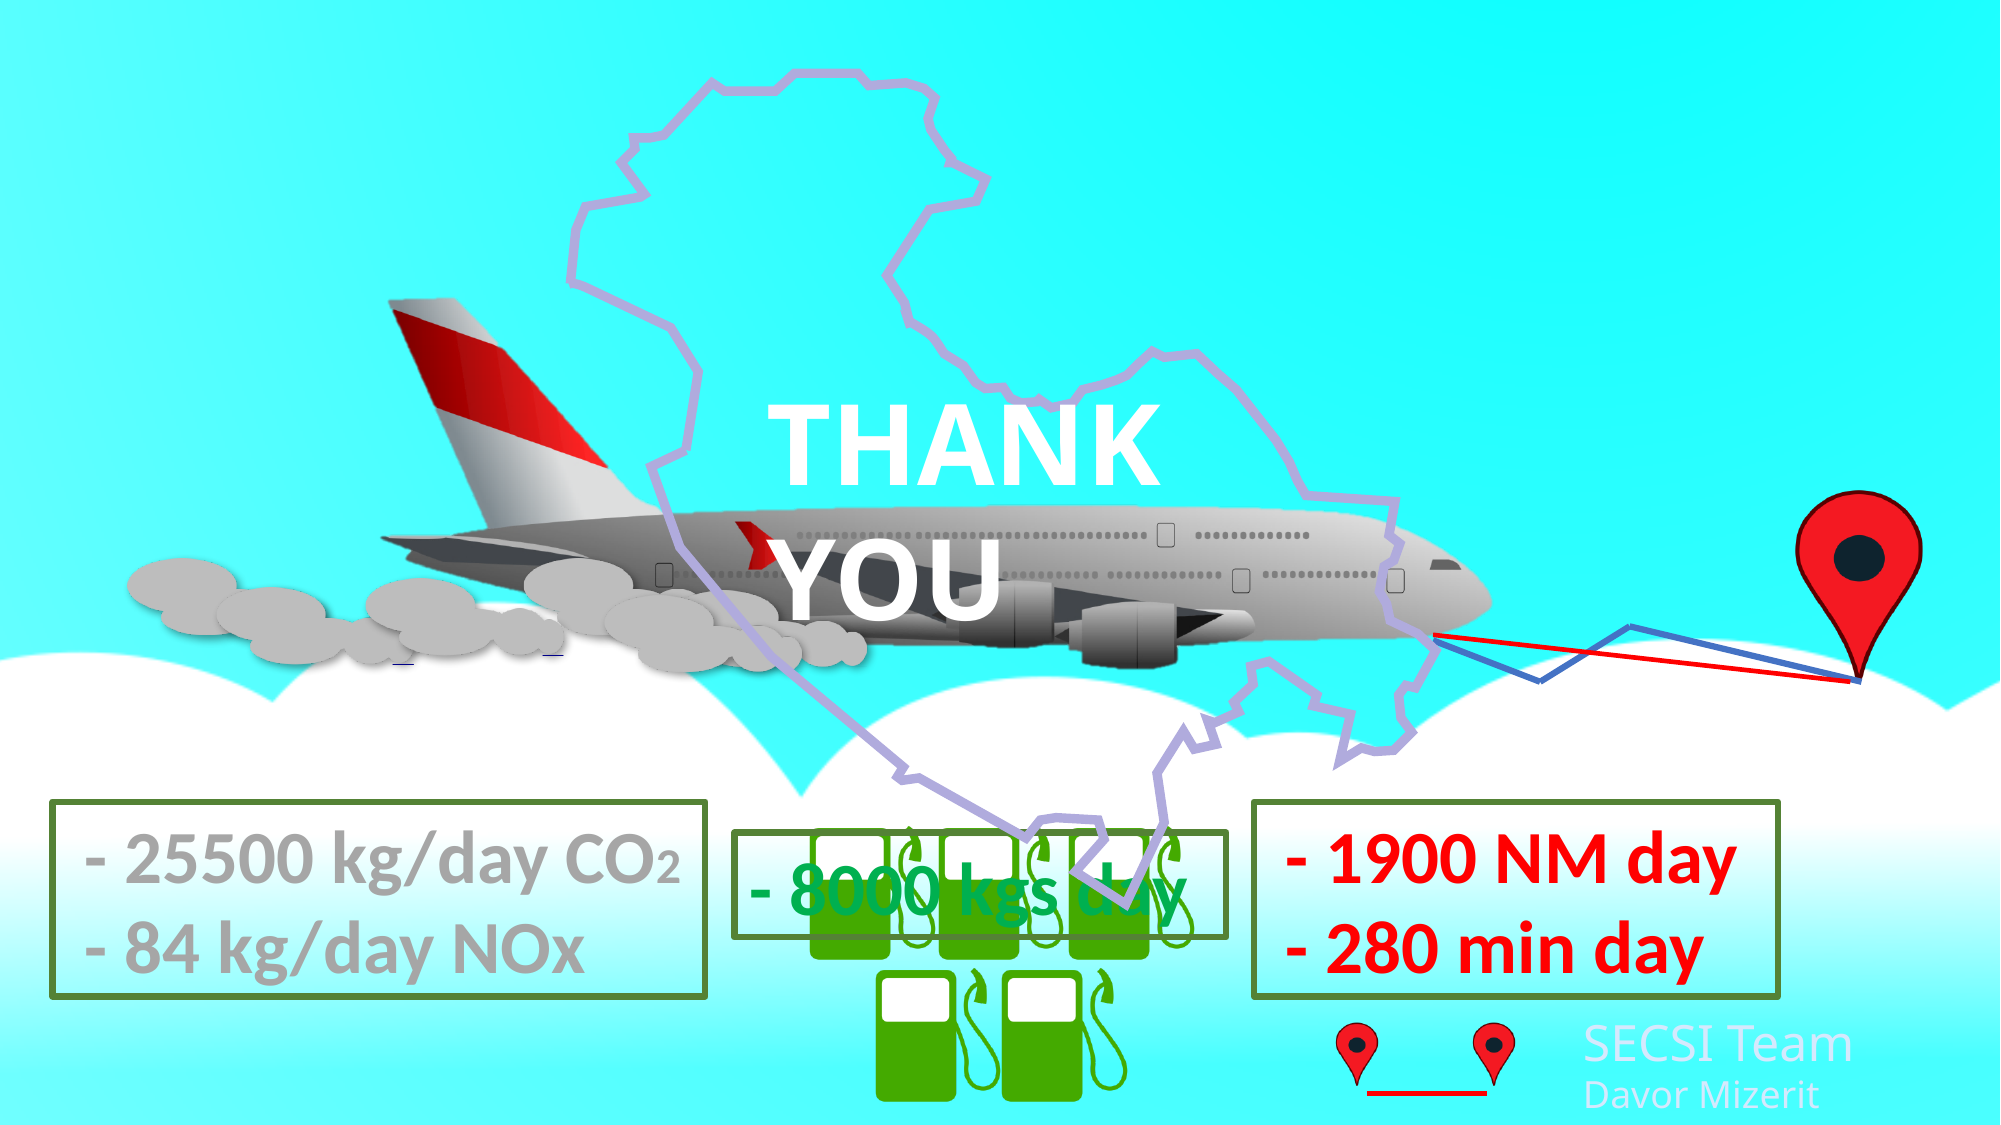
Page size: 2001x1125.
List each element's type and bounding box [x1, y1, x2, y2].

text_box [569, 73, 1436, 905]
text_box [1436, 634, 1851, 682]
picture [0, 0, 2000, 1125]
text_box [1540, 626, 1630, 634]
text_box [1630, 626, 1862, 682]
